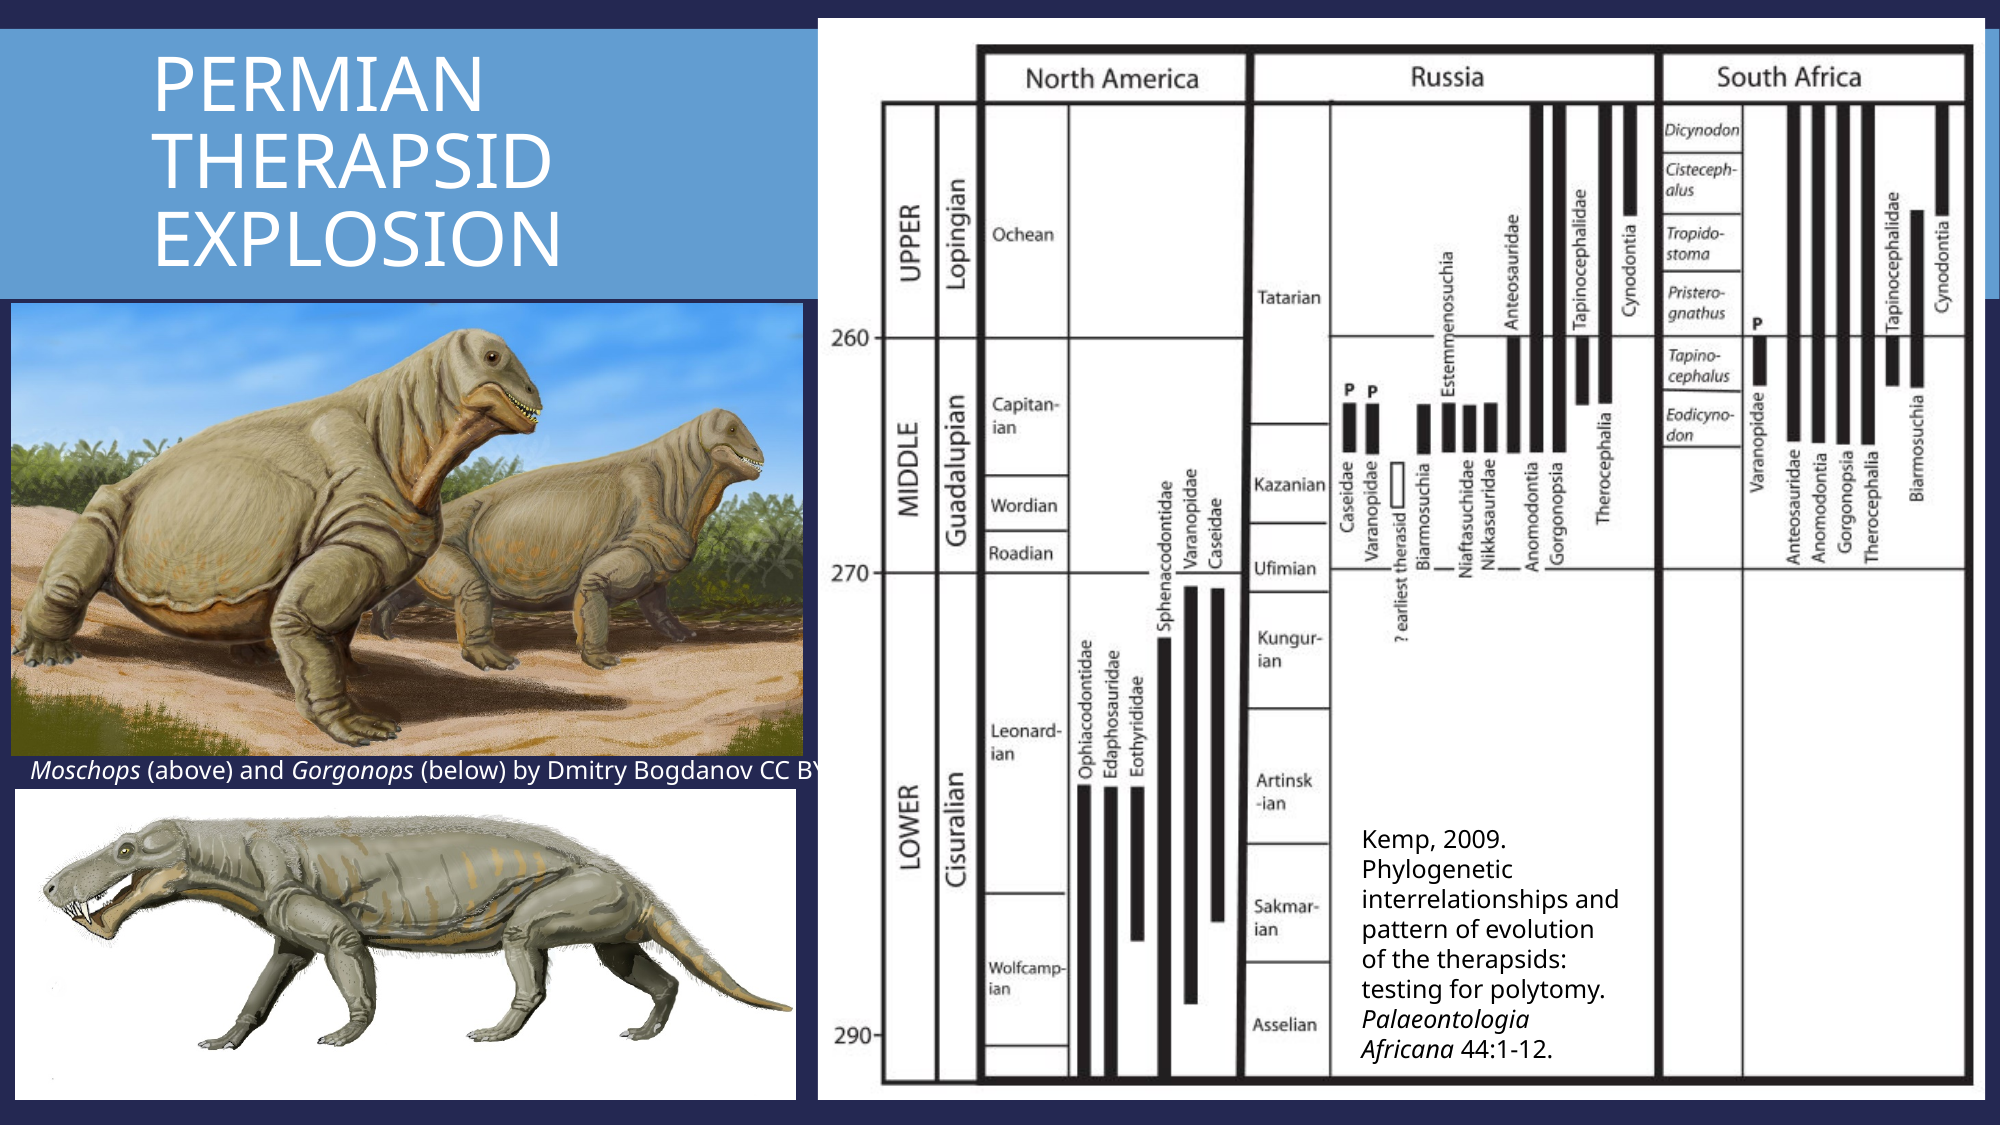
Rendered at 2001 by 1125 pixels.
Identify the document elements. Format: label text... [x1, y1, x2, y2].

picture [817, 18, 1986, 1101]
picture [15, 789, 796, 1101]
picture [11, 303, 804, 756]
text_box Moschops (above) and Gorgonops (below) by Dmitry Bogdanov CC BY 3.0. [15, 759, 809, 822]
title Permian therapsid explosion [136, 41, 760, 290]
